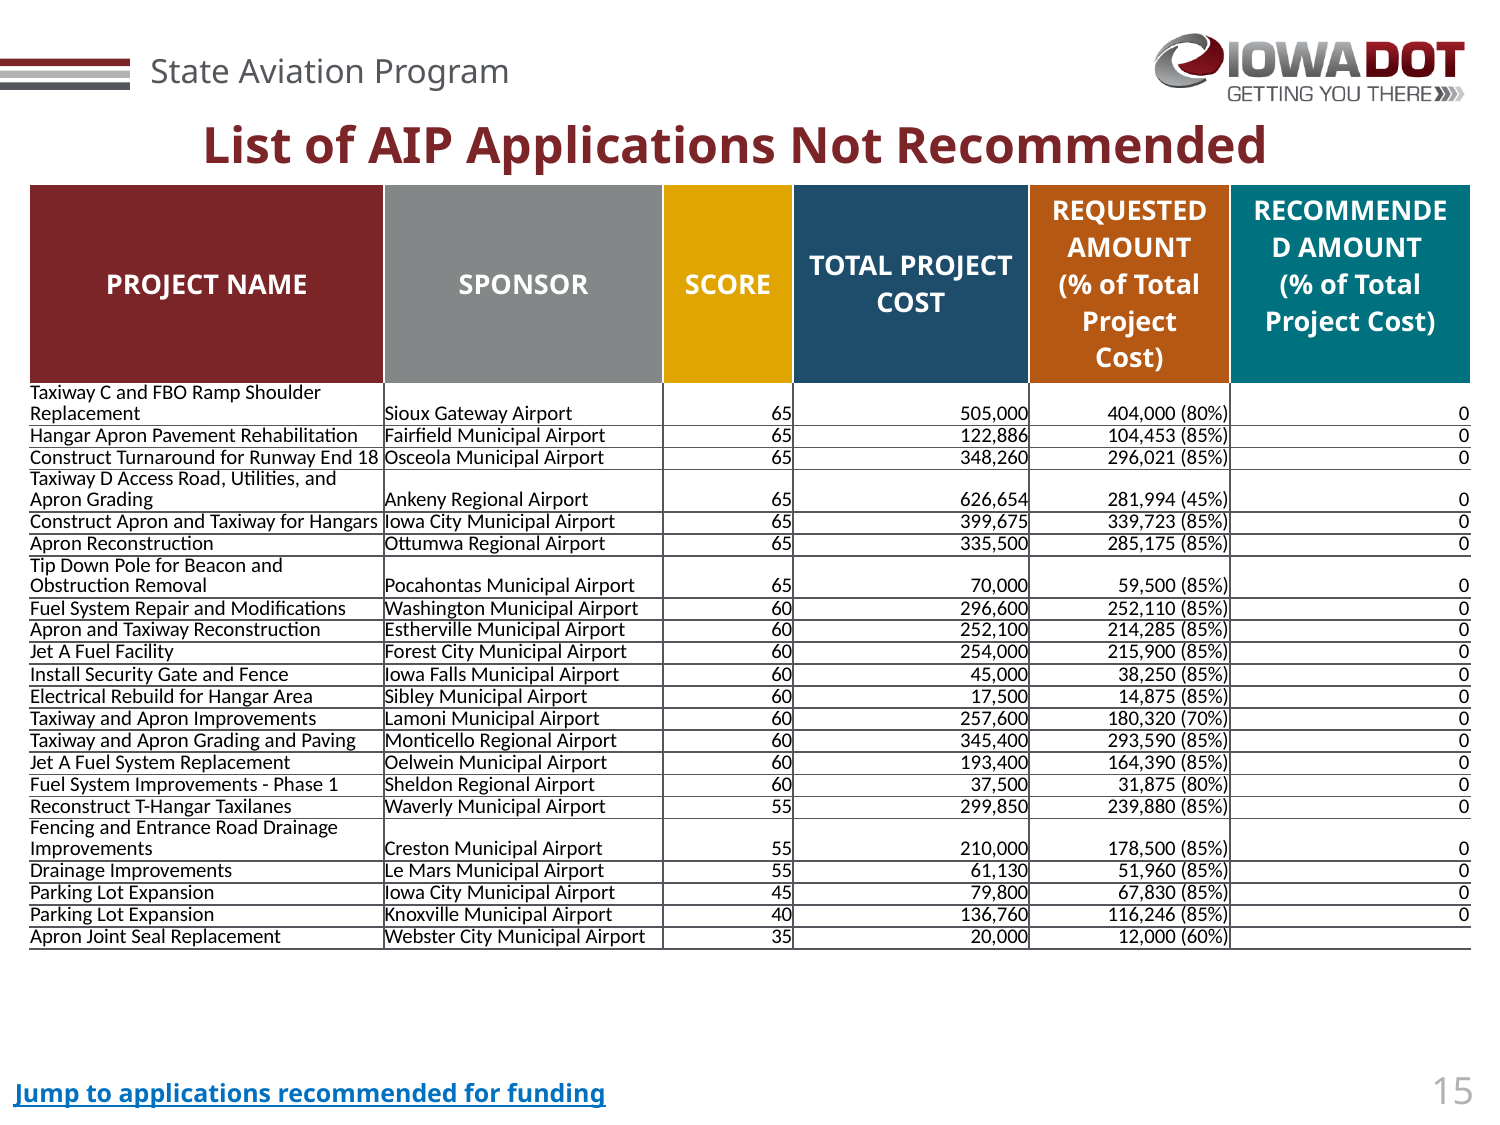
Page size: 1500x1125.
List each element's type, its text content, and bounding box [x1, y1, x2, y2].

table_cell 65 [664, 513, 792, 533]
table_cell Fencing and Entrance Road Drainage Improvements [29, 819, 383, 860]
table_cell 293,590 (85%) [1030, 731, 1229, 751]
table_cell 60 [664, 731, 792, 751]
table_cell 38,250 (85%) [1030, 665, 1229, 685]
table_cell 116,246 (85%) [1030, 906, 1229, 926]
table_cell 0 [1231, 557, 1471, 597]
table_cell 281,994 (45%) [1030, 470, 1229, 511]
table_header REQUESTED AMOUNT (% of Total Project Cost) [1030, 185, 1229, 383]
table_cell Oelwein Municipal Airport [385, 753, 662, 774]
table_cell Taxiway C and FBO Ramp Shoulder Replacement [29, 383, 383, 425]
table_cell 65 [664, 448, 792, 469]
table_cell Taxiway and Apron Grading and Paving [29, 731, 383, 751]
table_cell Iowa City Municipal Airport [385, 513, 662, 533]
table_cell Ankeny Regional Airport [385, 470, 662, 511]
table_cell Knoxville Municipal Airport [385, 906, 662, 926]
table_cell 193,400 [794, 753, 1028, 774]
table_cell Drainage Improvements [29, 862, 383, 882]
table_cell 59,500 (85%) [1030, 557, 1229, 597]
table_cell 239,880 (85%) [1030, 797, 1229, 818]
table_cell 60 [664, 621, 792, 641]
table_cell Construct Turnaround for Runway End 18 [29, 448, 383, 469]
table_cell [1231, 928, 1471, 948]
table_cell 37,500 [794, 775, 1028, 796]
table_cell 60 [664, 753, 792, 774]
table_cell 0 [1231, 513, 1471, 533]
table_cell 285,175 (85%) [1030, 535, 1229, 555]
table_cell 60 [664, 687, 792, 707]
table_cell 20,000 [794, 928, 1028, 948]
table_cell 45 [664, 884, 792, 904]
table_cell 67,830 (85%) [1030, 884, 1229, 904]
table_cell Fuel System Improvements - Phase 1 [29, 775, 383, 796]
table_cell Sibley Municipal Airport [385, 687, 662, 707]
table_cell 0 [1231, 819, 1471, 860]
table_cell 136,760 [794, 906, 1028, 926]
table_cell 60 [664, 599, 792, 619]
table_cell 55 [664, 862, 792, 882]
table_cell 60 [664, 643, 792, 663]
table_cell Webster City Municipal Airport [385, 928, 662, 948]
table_cell Sioux Gateway Airport [385, 383, 662, 425]
text_box Jump to applications recommended for funding [0, 1070, 1176, 1120]
table_cell 180,320 (70%) [1030, 709, 1229, 729]
table_cell 257,600 [794, 709, 1028, 729]
table_cell 60 [664, 775, 792, 796]
table_cell 14,875 (85%) [1030, 687, 1229, 707]
table_cell 0 [1231, 535, 1471, 555]
table_cell 0 [1231, 687, 1471, 707]
table_cell Pocahontas Municipal Airport [385, 557, 662, 597]
table_cell 35 [664, 928, 792, 948]
table_cell 79,800 [794, 884, 1028, 904]
table_cell Jet A Fuel Facility [29, 643, 383, 663]
table_cell 348,260 [794, 448, 1028, 469]
table_cell Osceola Municipal Airport [385, 448, 662, 469]
table_cell Taxiway D Access Road, Utilities, and Apron Grading [29, 470, 383, 511]
table_cell 252,100 [794, 621, 1028, 641]
table_header SCORE [664, 185, 792, 383]
table_cell 51,960 (85%) [1030, 862, 1229, 882]
table_cell Parking Lot Expansion [29, 906, 383, 926]
table_cell Washington Municipal Airport [385, 599, 662, 619]
table_cell 0 [1231, 906, 1471, 926]
table_cell 55 [664, 819, 792, 860]
table_cell 0 [1231, 426, 1471, 447]
table_cell 0 [1231, 775, 1471, 796]
table_cell 61,130 [794, 862, 1028, 882]
table_cell 0 [1231, 797, 1471, 818]
table_cell 0 [1231, 621, 1471, 641]
picture [1147, 23, 1471, 114]
table_header TOTAL PROJECT COST [794, 185, 1028, 383]
table_cell 65 [664, 426, 792, 447]
table_cell Apron and Taxiway Reconstruction [29, 621, 383, 641]
table_cell Le Mars Municipal Airport [385, 862, 662, 882]
table_cell Tip Down Pole for Beacon and Obstruction Removal [29, 557, 383, 597]
table_cell 31,875 (80%) [1030, 775, 1229, 796]
table_cell Iowa City Municipal Airport [385, 884, 662, 904]
table_cell 60 [664, 709, 792, 729]
table_cell 178,500 (85%) [1030, 819, 1229, 860]
table_cell 17,500 [794, 687, 1028, 707]
table_cell Ottumwa Regional Airport [385, 535, 662, 555]
table_cell 0 [1231, 862, 1471, 882]
table_cell 505,000 [794, 383, 1028, 425]
table_cell 55 [664, 797, 792, 818]
table_cell 0 [1231, 753, 1471, 774]
table_cell 0 [1231, 731, 1471, 751]
table_cell 70,000 [794, 557, 1028, 597]
table_cell 60 [664, 665, 792, 685]
table_cell 122,886 [794, 426, 1028, 447]
table_header RECOMMENDED AMOUNT (% of Total Project Cost) [1231, 185, 1470, 383]
table_cell Apron Joint Seal Replacement [29, 928, 383, 948]
table_cell 210,000 [794, 819, 1028, 860]
table_cell Fuel System Repair and Modifications [29, 599, 383, 619]
table_cell 404,000 (80%) [1030, 383, 1229, 425]
table_cell 65 [664, 557, 792, 597]
table_cell 104,453 (85%) [1030, 426, 1229, 447]
table_cell Estherville Municipal Airport [385, 621, 662, 641]
table_cell 215,900 (85%) [1030, 643, 1229, 663]
table_cell 0 [1231, 709, 1471, 729]
title List of AIP Applications Not Recommended [88, 113, 1383, 173]
table_cell Creston Municipal Airport [385, 819, 662, 860]
table_cell 65 [664, 383, 792, 425]
table_cell Forest City Municipal Airport [385, 643, 662, 663]
table_cell 296,600 [794, 599, 1028, 619]
table_cell Jet A Fuel System Replacement [29, 753, 383, 774]
table_cell Taxiway and Apron Improvements [29, 709, 383, 729]
table_cell 252,110 (85%) [1030, 599, 1229, 619]
table_header SPONSOR [385, 185, 662, 383]
table_cell 65 [664, 470, 792, 511]
table_cell Iowa Falls Municipal Airport [385, 665, 662, 685]
table_cell 0 [1231, 665, 1471, 685]
table_cell 0 [1231, 599, 1471, 619]
table_cell 339,723 (85%) [1030, 513, 1229, 533]
table_cell 65 [664, 535, 792, 555]
table_cell 254,000 [794, 643, 1028, 663]
table_cell 0 [1231, 470, 1471, 511]
table_cell 214,285 (85%) [1030, 621, 1229, 641]
table_cell Install Security Gate and Fence [29, 665, 383, 685]
table_cell Parking Lot Expansion [29, 884, 383, 904]
table_cell 164,390 (85%) [1030, 753, 1229, 774]
table_cell Waverly Municipal Airport [385, 797, 662, 818]
table_cell 45,000 [794, 665, 1028, 685]
table_cell 399,675 [794, 513, 1028, 533]
table_cell Fairfield Municipal Airport [385, 426, 662, 447]
table_cell 0 [1231, 383, 1471, 425]
table_cell 0 [1231, 884, 1471, 904]
table_cell 626,654 [794, 470, 1028, 511]
table_cell Reconstruct T-Hangar Taxilanes [29, 797, 383, 818]
table_cell 0 [1231, 448, 1471, 469]
table_cell 335,500 [794, 535, 1028, 555]
table_cell Construct Apron and Taxiway for Hangars [29, 513, 383, 533]
table_cell Lamoni Municipal Airport [385, 709, 662, 729]
table_cell Hangar Apron Pavement Rehabilitation [29, 426, 383, 447]
table_cell 299,850 [794, 797, 1028, 818]
table_cell Electrical Rebuild for Hangar Area [29, 687, 383, 707]
table_cell 12,000 (60%) [1030, 928, 1229, 948]
table_cell Sheldon Regional Airport [385, 775, 662, 796]
table_cell Apron Reconstruction [29, 535, 383, 555]
table_cell 345,400 [794, 731, 1028, 751]
table_header PROJECT NAME [30, 185, 383, 383]
table_cell 40 [664, 906, 792, 926]
table_cell 0 [1231, 643, 1471, 663]
table_cell 296,021 (85%) [1030, 448, 1229, 469]
table_cell Monticello Regional Airport [385, 731, 662, 751]
